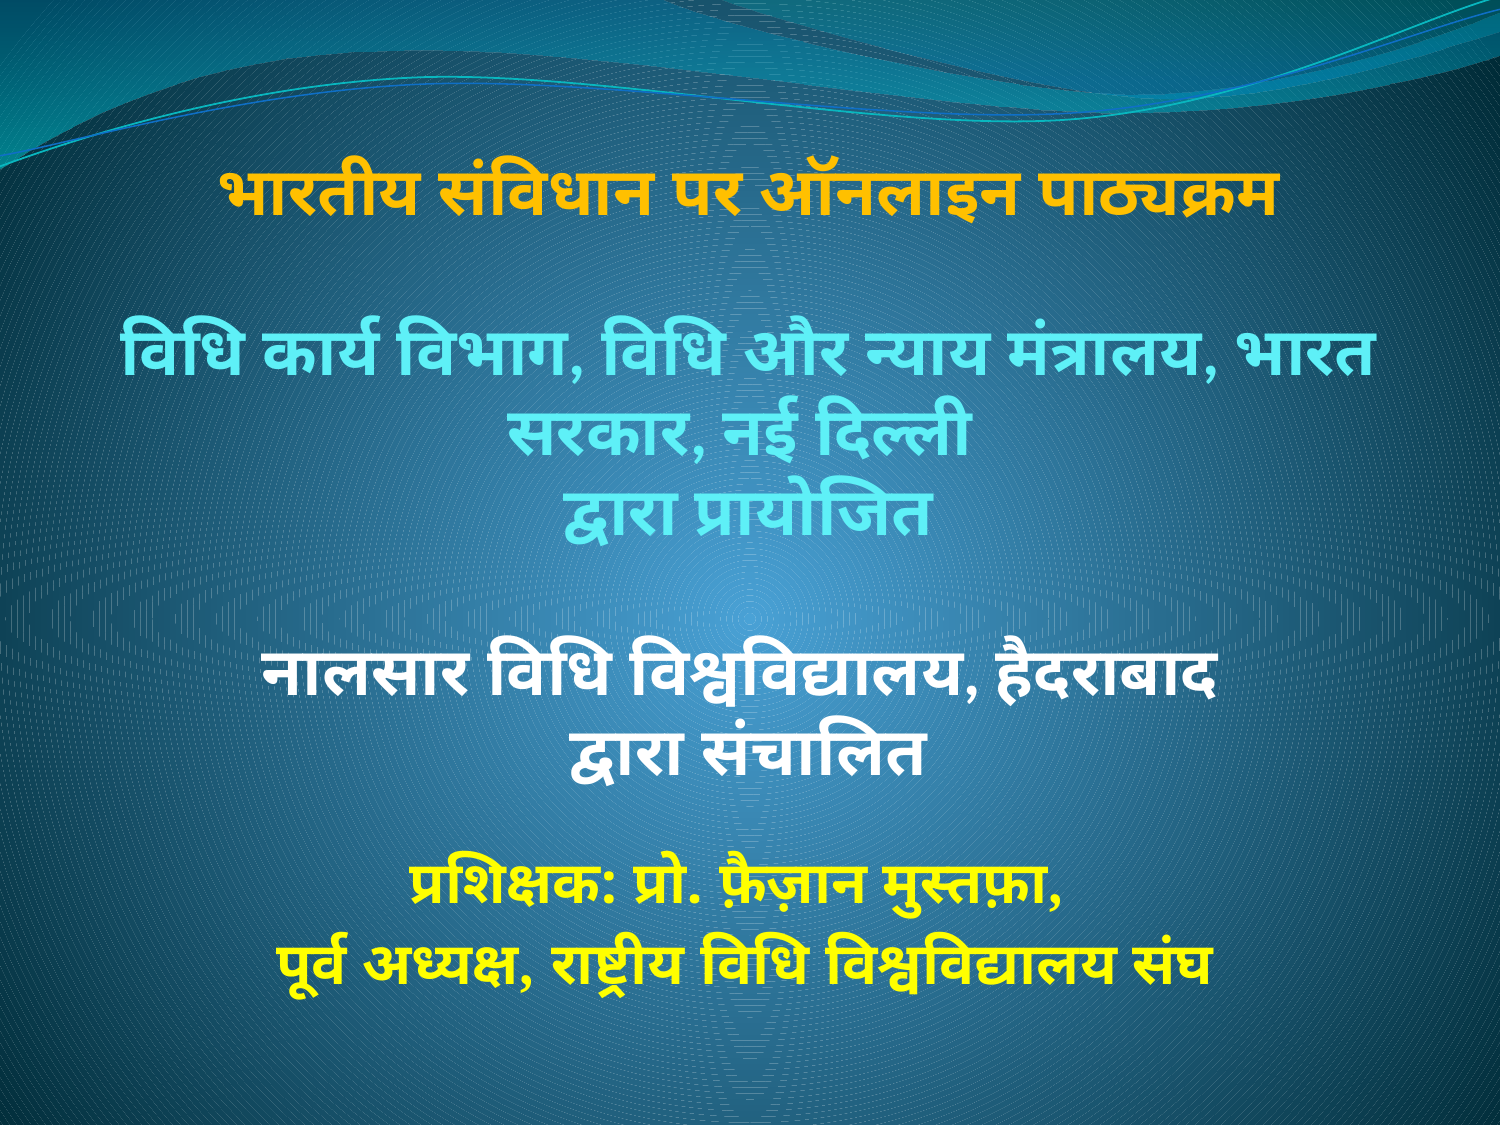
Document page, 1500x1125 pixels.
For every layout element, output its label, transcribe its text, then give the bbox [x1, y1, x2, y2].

title भारतीय संविधान पर ऑनलाइन पाठ्यक्रम विधि कार्य विभाग, विधि और न्याय मंत्रालय, भारत सरकार, नई दिल्ली द्वारा प्रायोजित नालसार विधि विश्वविद्यालय, हैदराबाद द्वारा संचालित [62, 1, 1438, 789]
subtitle प्रशिक्षक: प्रो. फ़ैज़ान मुस्तफ़ा, पूर्व अध्यक्ष, राष्ट्रीय विधि विश्वविद्यालय संघ [87, 837, 1413, 988]
